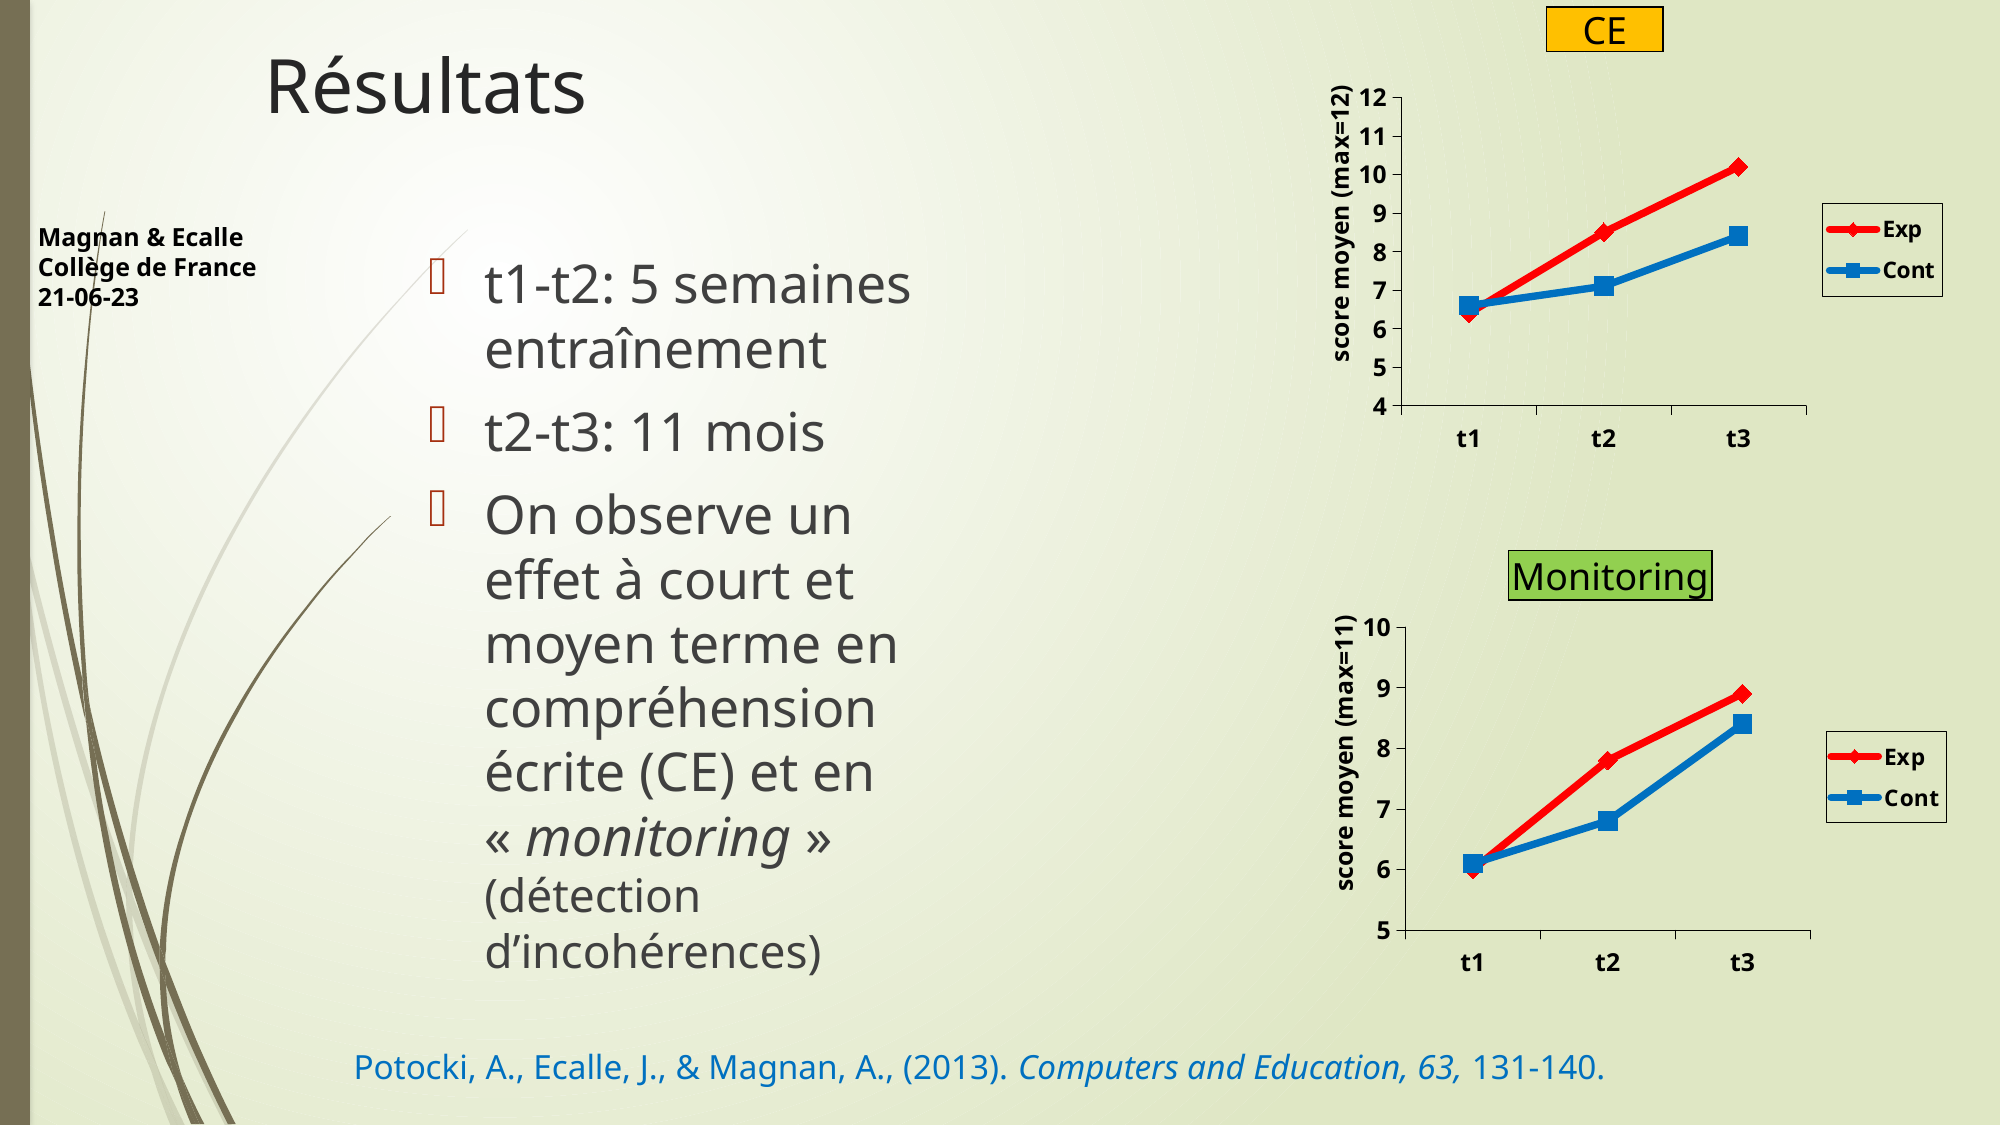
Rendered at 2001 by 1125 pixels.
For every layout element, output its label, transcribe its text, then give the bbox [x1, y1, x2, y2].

title Résultats [249, 31, 1293, 243]
text_box Magnan & Ecalle Collège de France 21-06-23 [23, 214, 291, 319]
text_box Potocki, A., Ecalle, J., & Magnan, A., (2013). Computers and Education, 63, 131-140. [339, 1038, 1926, 1094]
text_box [1302, 550, 1952, 1021]
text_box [1298, 6, 1948, 498]
list t1-t2: 5 semaines entraînement t2-t3: 11 mois On observe un effet à court et moyen terme en compréhension écrite (CE) et en « monitoring » (détection d’incohérences) [413, 242, 930, 1030]
